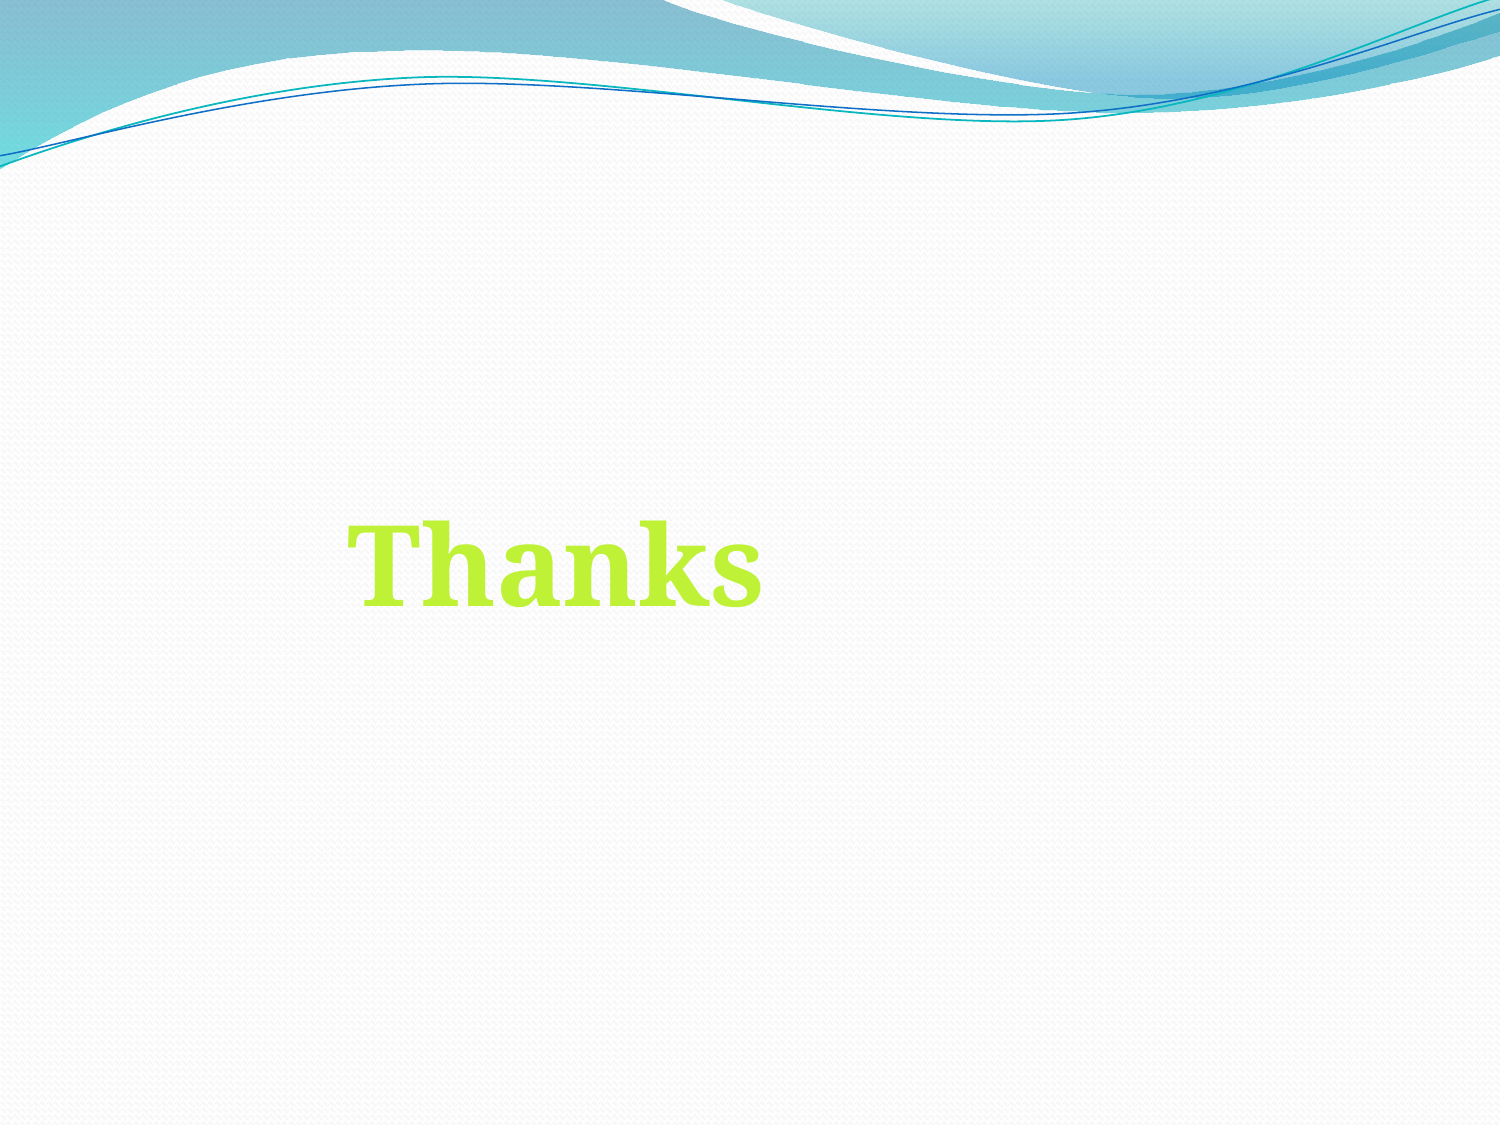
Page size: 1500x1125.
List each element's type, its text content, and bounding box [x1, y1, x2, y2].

text_box Thanks [333, 486, 781, 637]
